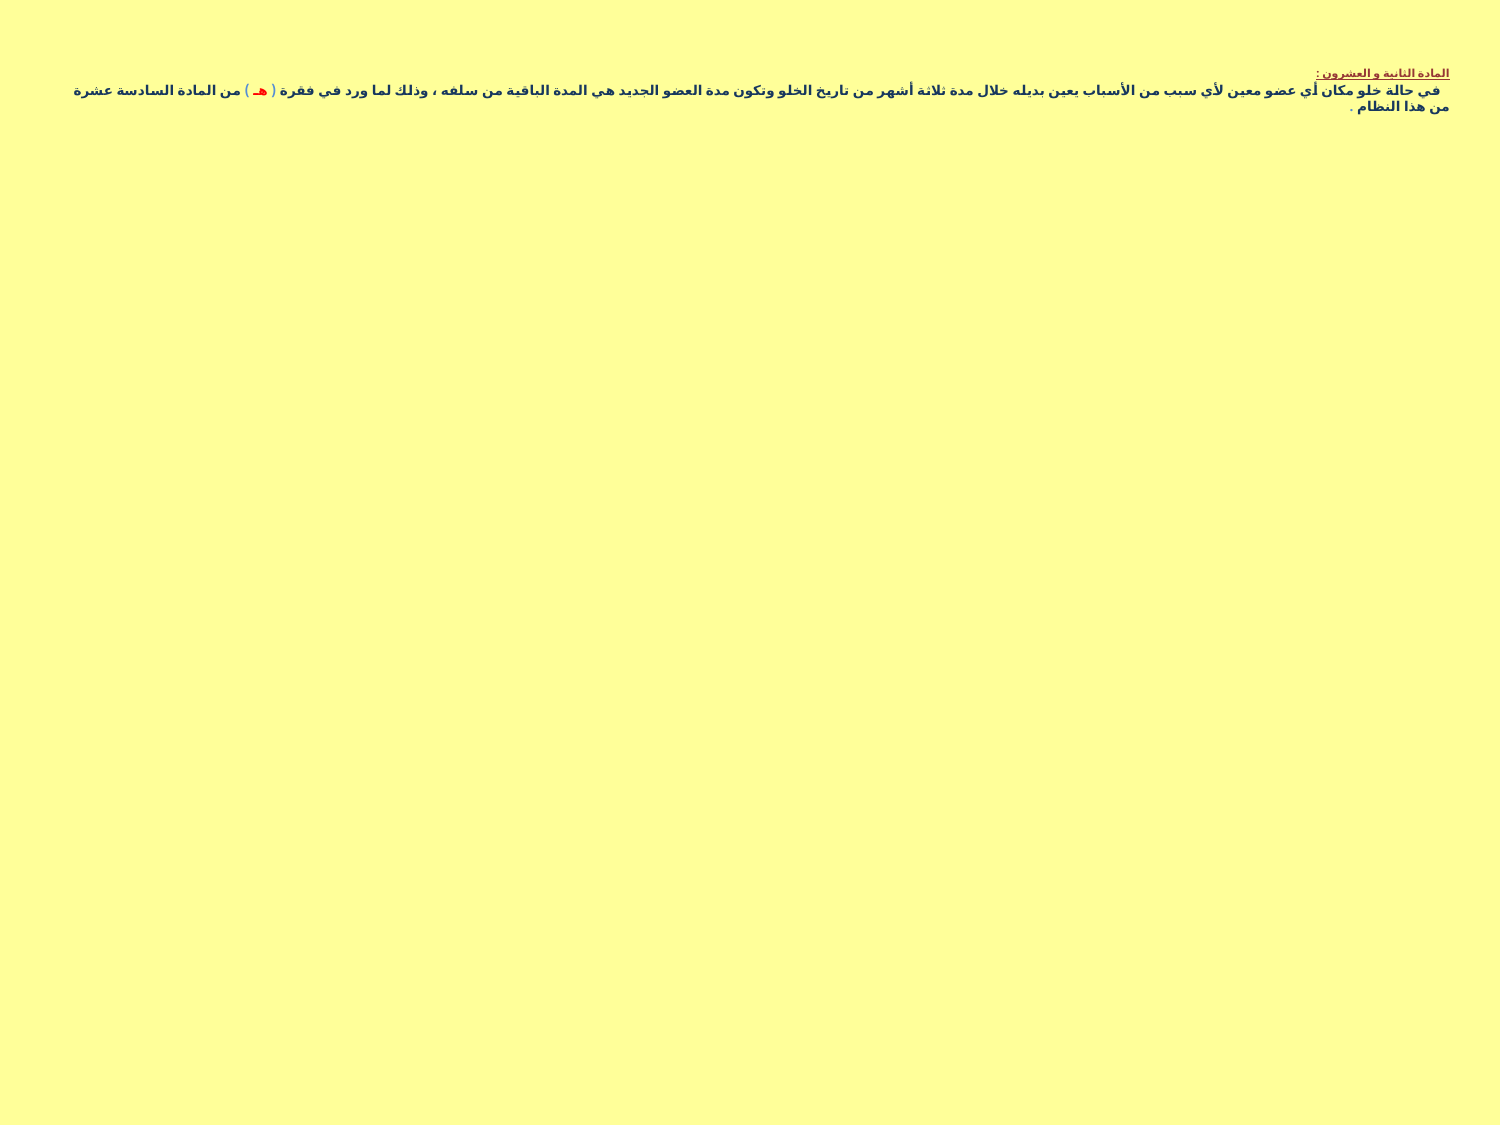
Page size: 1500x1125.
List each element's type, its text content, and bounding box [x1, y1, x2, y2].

subtitle المادة الثانية و العشرون : في حالة خلو مكان أي عضو معين لأي سبب من الأسباب يعين بديله خلال مدة ثلاثة أشهر من تاريخ الخلو وتكون مدة العضو الجديد هي المدة الباقية من سلفه ، وذلك لما ورد في فقرة ( هـ ) من المادة السادسة عشرة من هذا النظام . [58, 58, 1465, 1079]
